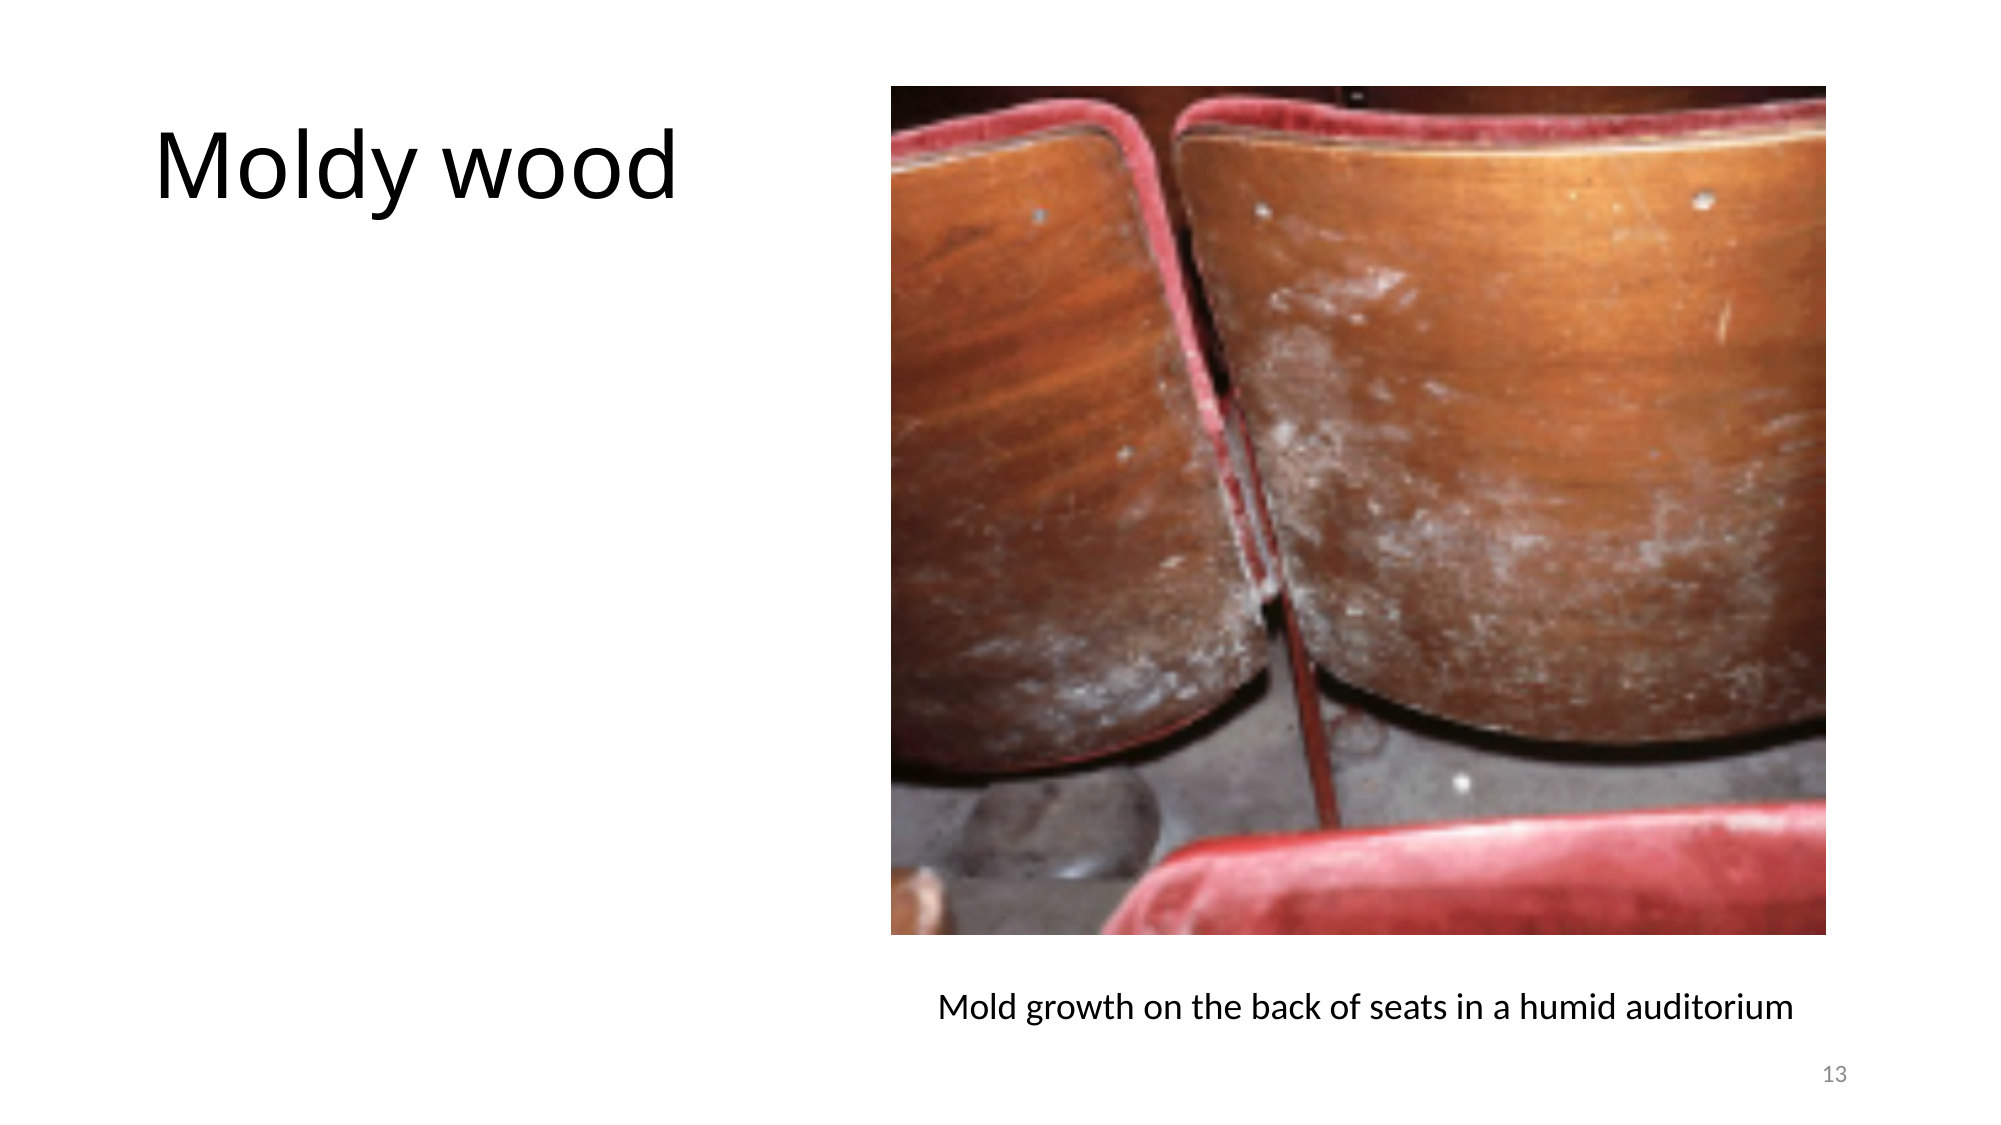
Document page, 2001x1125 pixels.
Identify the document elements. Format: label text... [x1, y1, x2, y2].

slide_number 13 [1412, 1042, 1863, 1103]
title Moldy wood [137, 59, 1863, 278]
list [891, 86, 1826, 935]
text_box Mold growth on the back of seats in a humid auditorium [878, 966, 1863, 1042]
